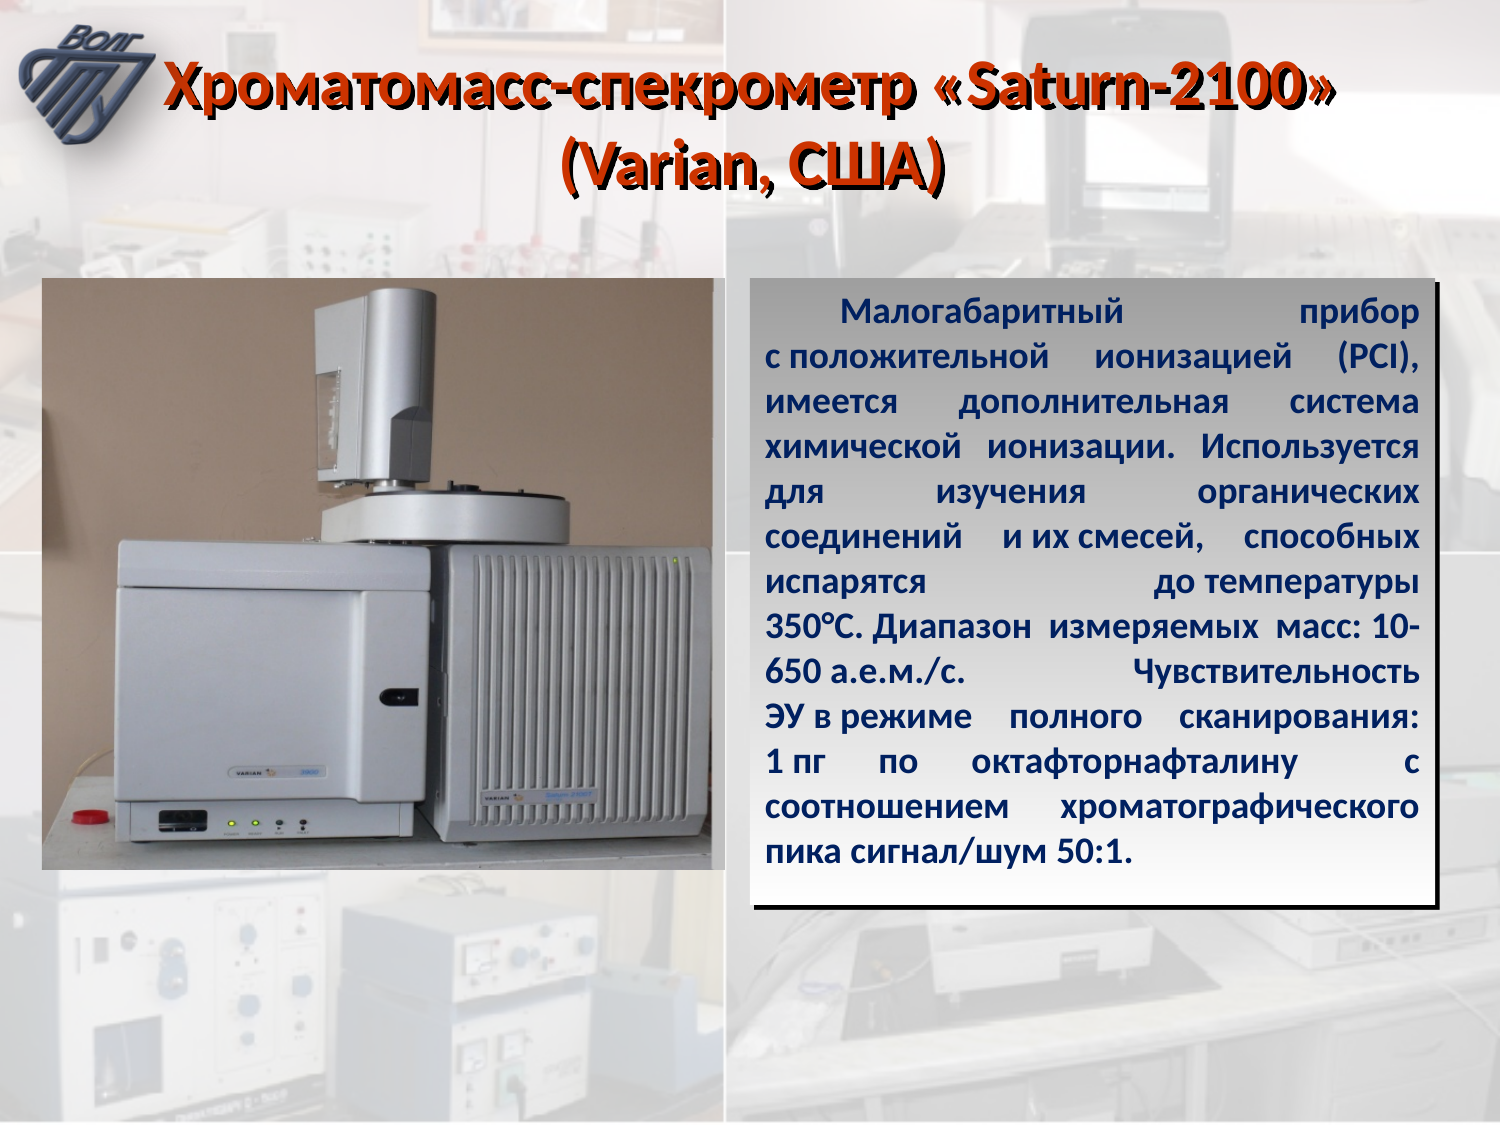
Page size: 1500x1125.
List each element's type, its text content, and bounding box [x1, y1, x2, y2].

text_box Малогабаритный прибор с положительной ионизацией (PCI), имеется дополнительная система химической ионизации. Используется для изучения органических соединений и их смесей, способных испарятся до температуры 350°С. Диапазон измеряемых масс: 10-650 а.е.м./с. Чувствительность ЭУ в режиме полного сканирования: 1 пг по октафторнафталину с соотношением хроматографического пика сигнал/шум 50:1. [749, 278, 1436, 905]
title Хроматомасс-спекрометр «Saturn-2100» (Varian, США) [76, 30, 1428, 207]
picture [17, 18, 157, 151]
picture [41, 278, 726, 870]
